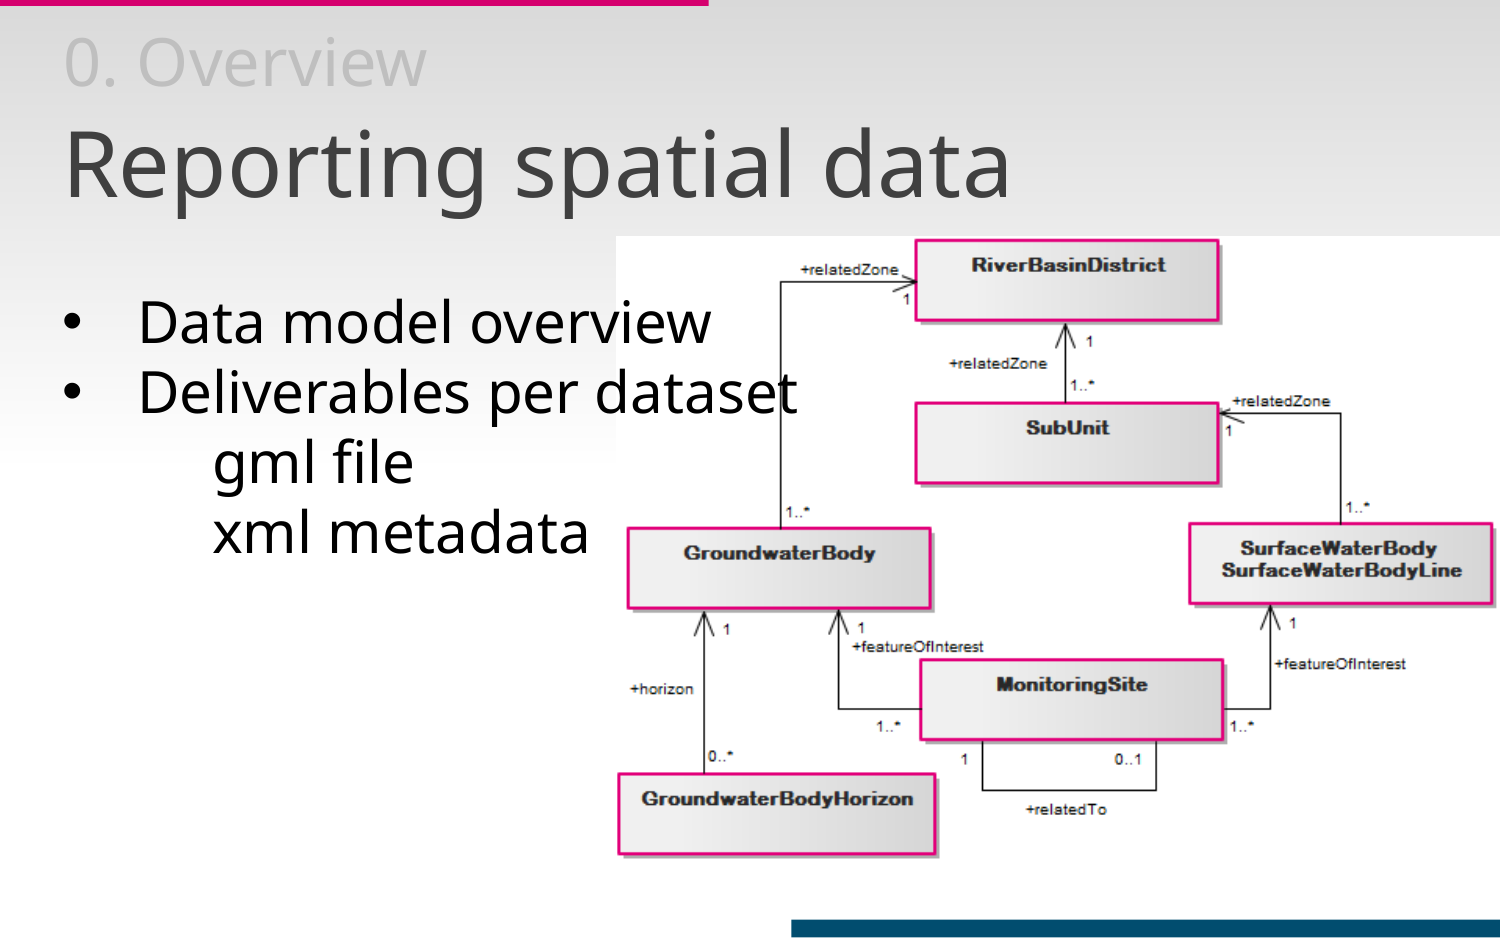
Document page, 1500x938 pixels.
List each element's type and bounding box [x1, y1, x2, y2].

text_box [0, 0, 1500, 938]
